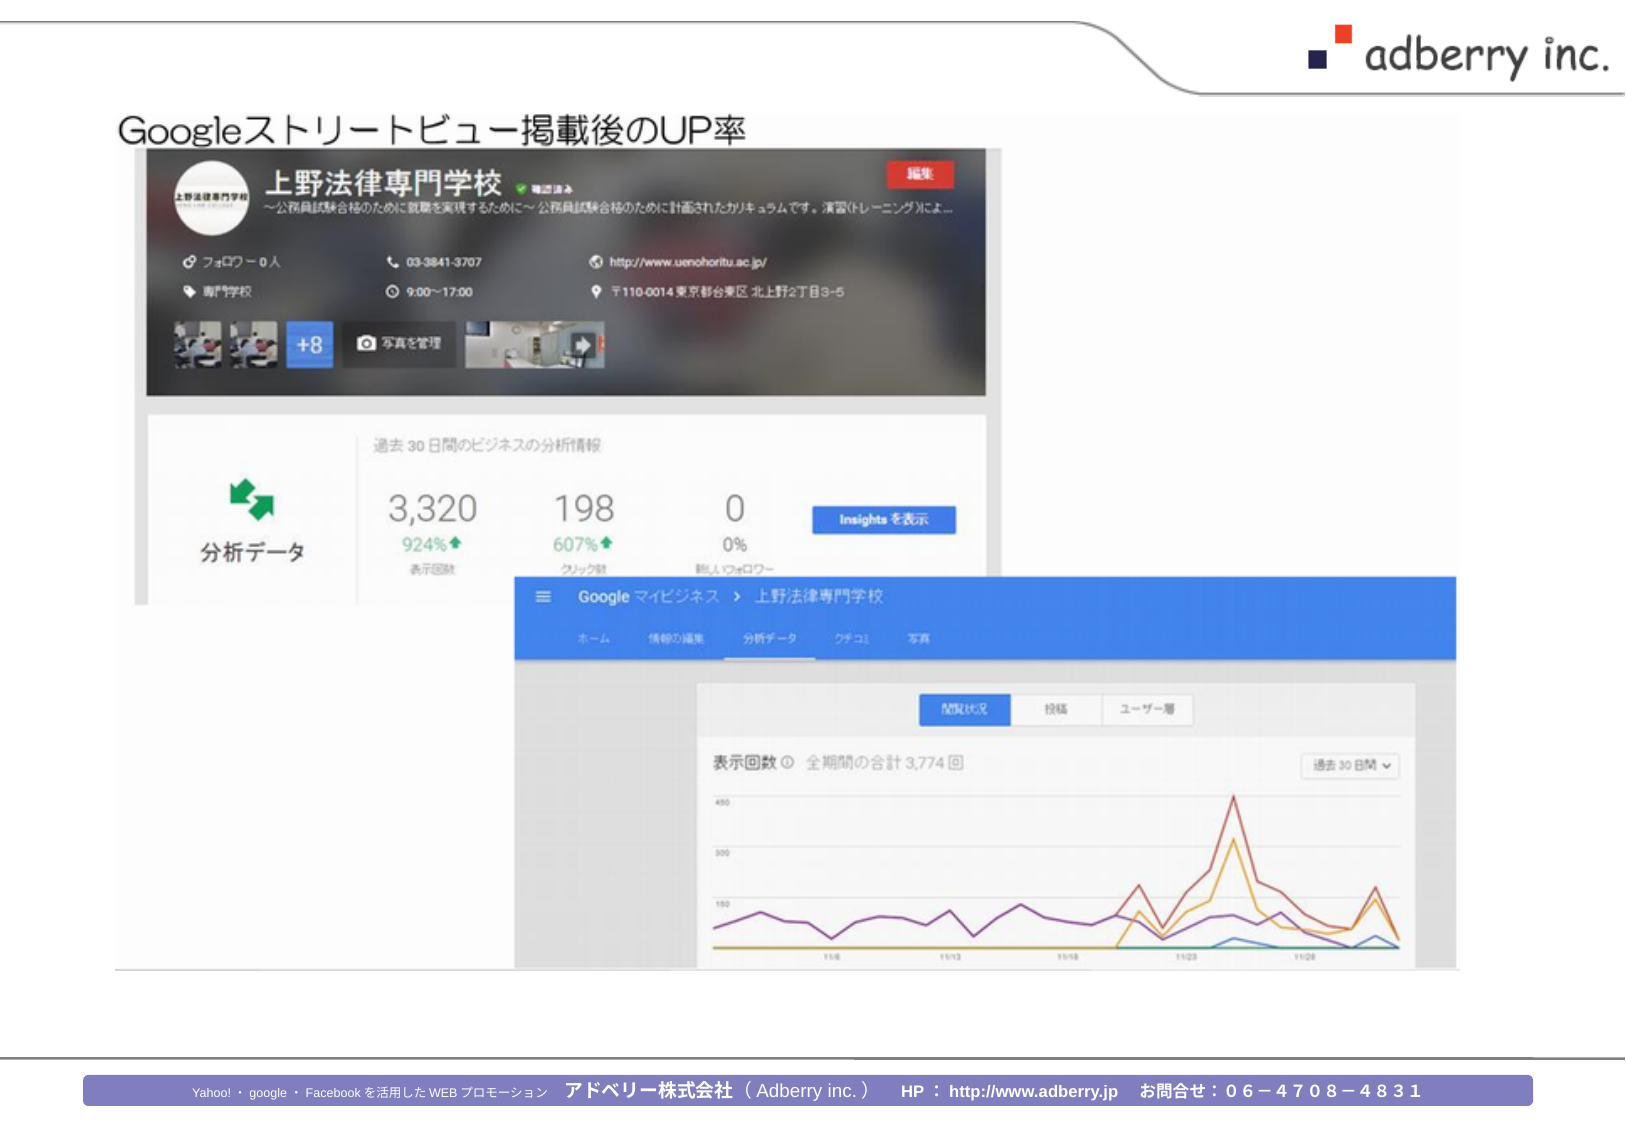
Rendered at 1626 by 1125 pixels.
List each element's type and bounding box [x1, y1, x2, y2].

picture [115, 113, 1460, 971]
picture [0, 15, 1625, 97]
